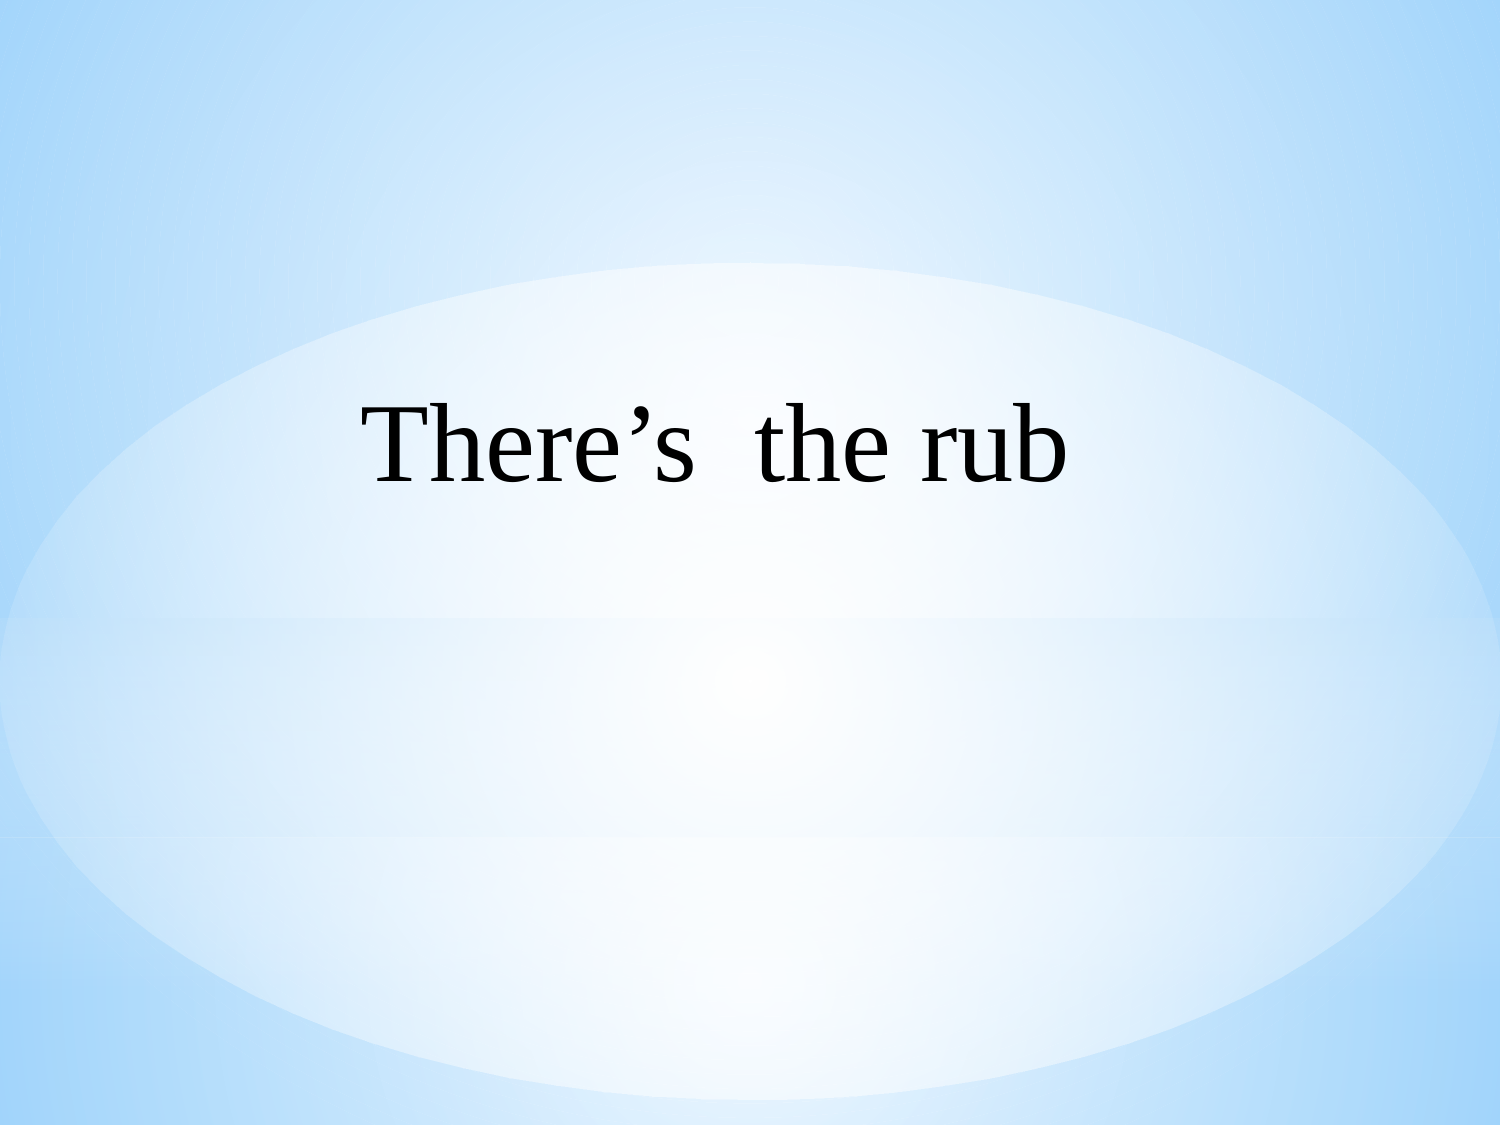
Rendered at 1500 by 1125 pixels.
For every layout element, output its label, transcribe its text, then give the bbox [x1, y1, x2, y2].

text_box There’s the rub [289, 361, 1176, 512]
